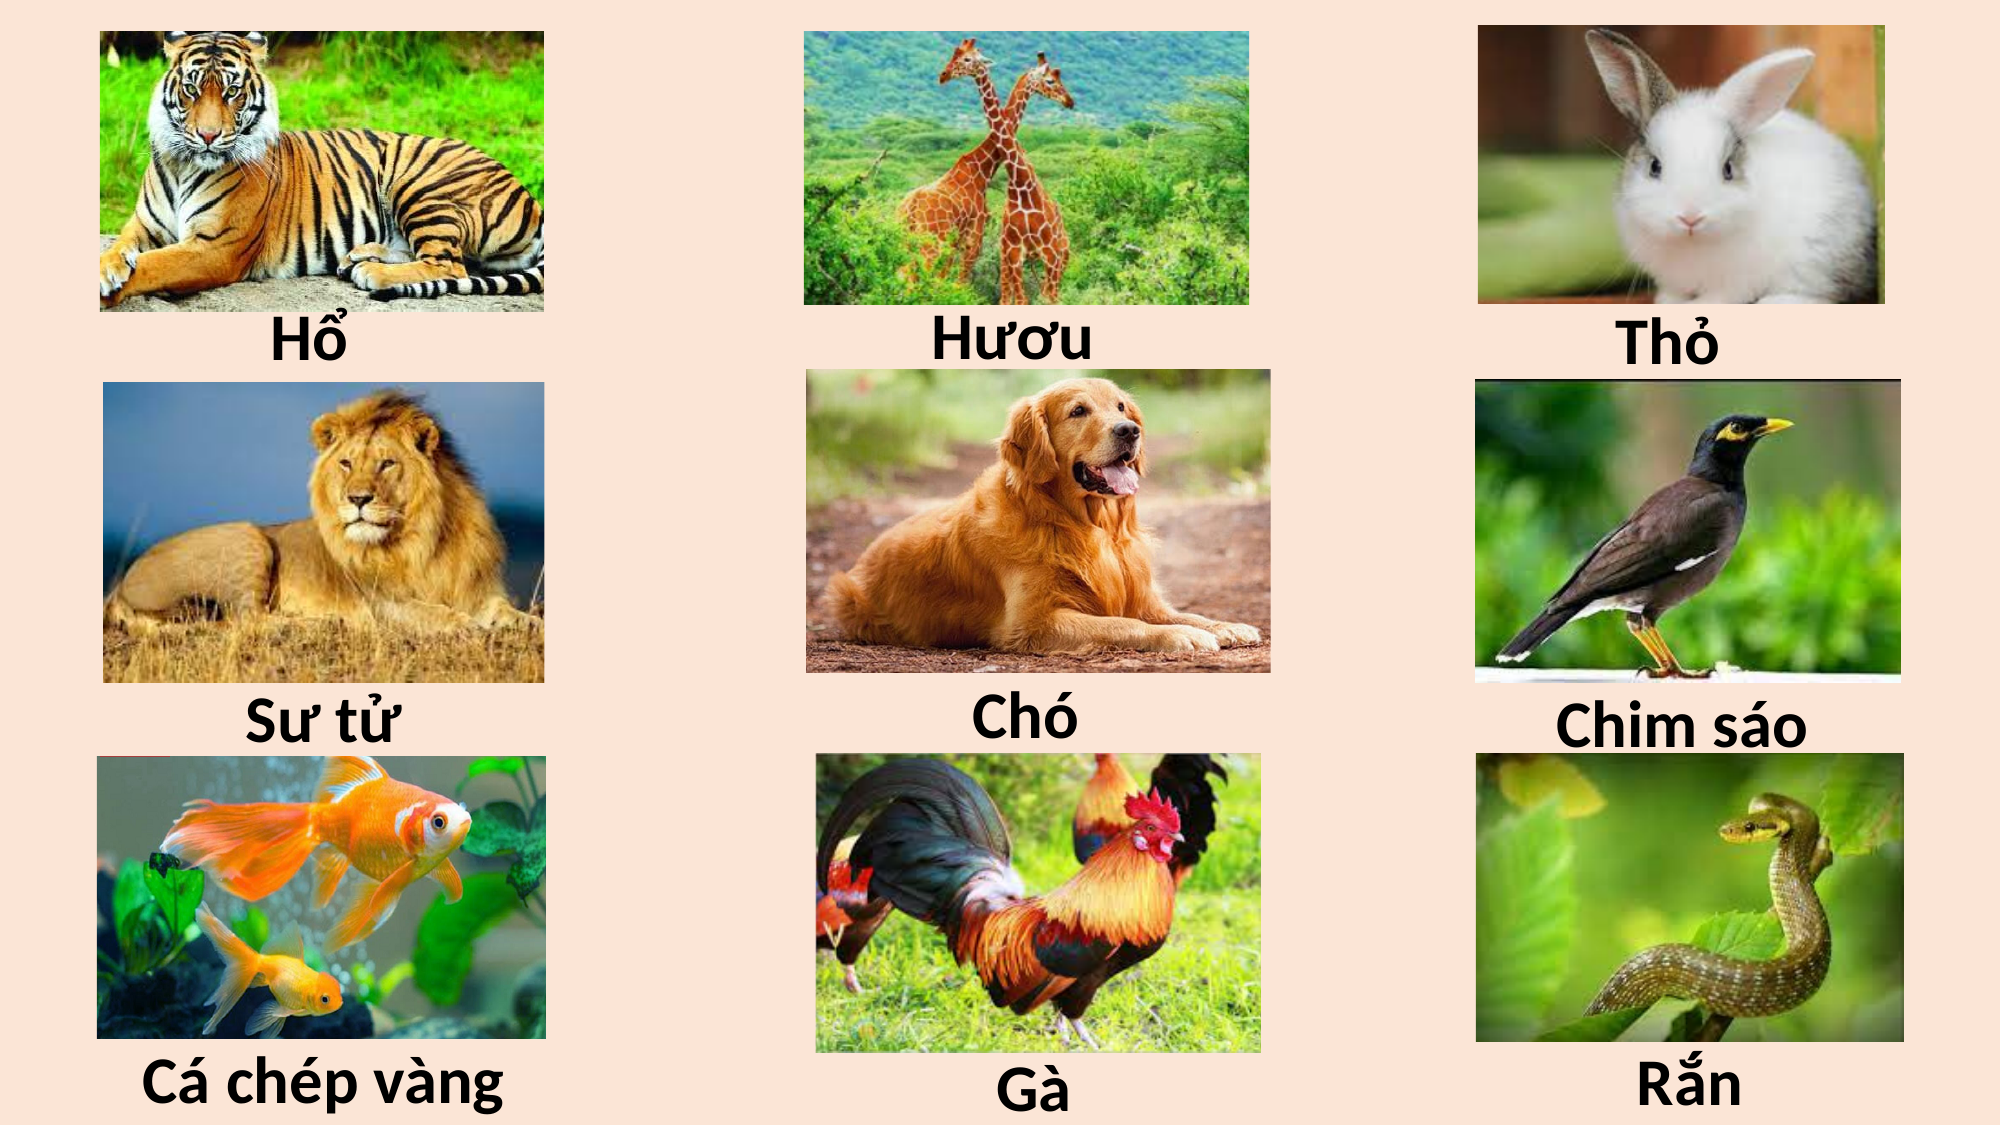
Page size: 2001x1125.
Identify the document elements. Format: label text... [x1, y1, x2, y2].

picture [1475, 379, 1901, 683]
picture [1477, 25, 1885, 304]
picture [1475, 753, 1904, 1042]
picture [815, 753, 1261, 1053]
text_box Gà [798, 1037, 1271, 1125]
picture [103, 382, 545, 683]
text_box Thỏ [1431, 290, 1904, 385]
picture [96, 756, 546, 1039]
text_box Rắn [1453, 1031, 1927, 1125]
text_box Hổ [73, 286, 546, 382]
picture [806, 369, 1271, 673]
text_box Cá chép vàng [87, 1029, 560, 1124]
text_box Hươu [776, 285, 1250, 380]
picture [99, 31, 544, 312]
picture [803, 31, 1250, 305]
text_box Chim sáo [1446, 673, 1919, 769]
text_box Chó [789, 664, 1263, 760]
text_box Sư tử [87, 668, 560, 764]
